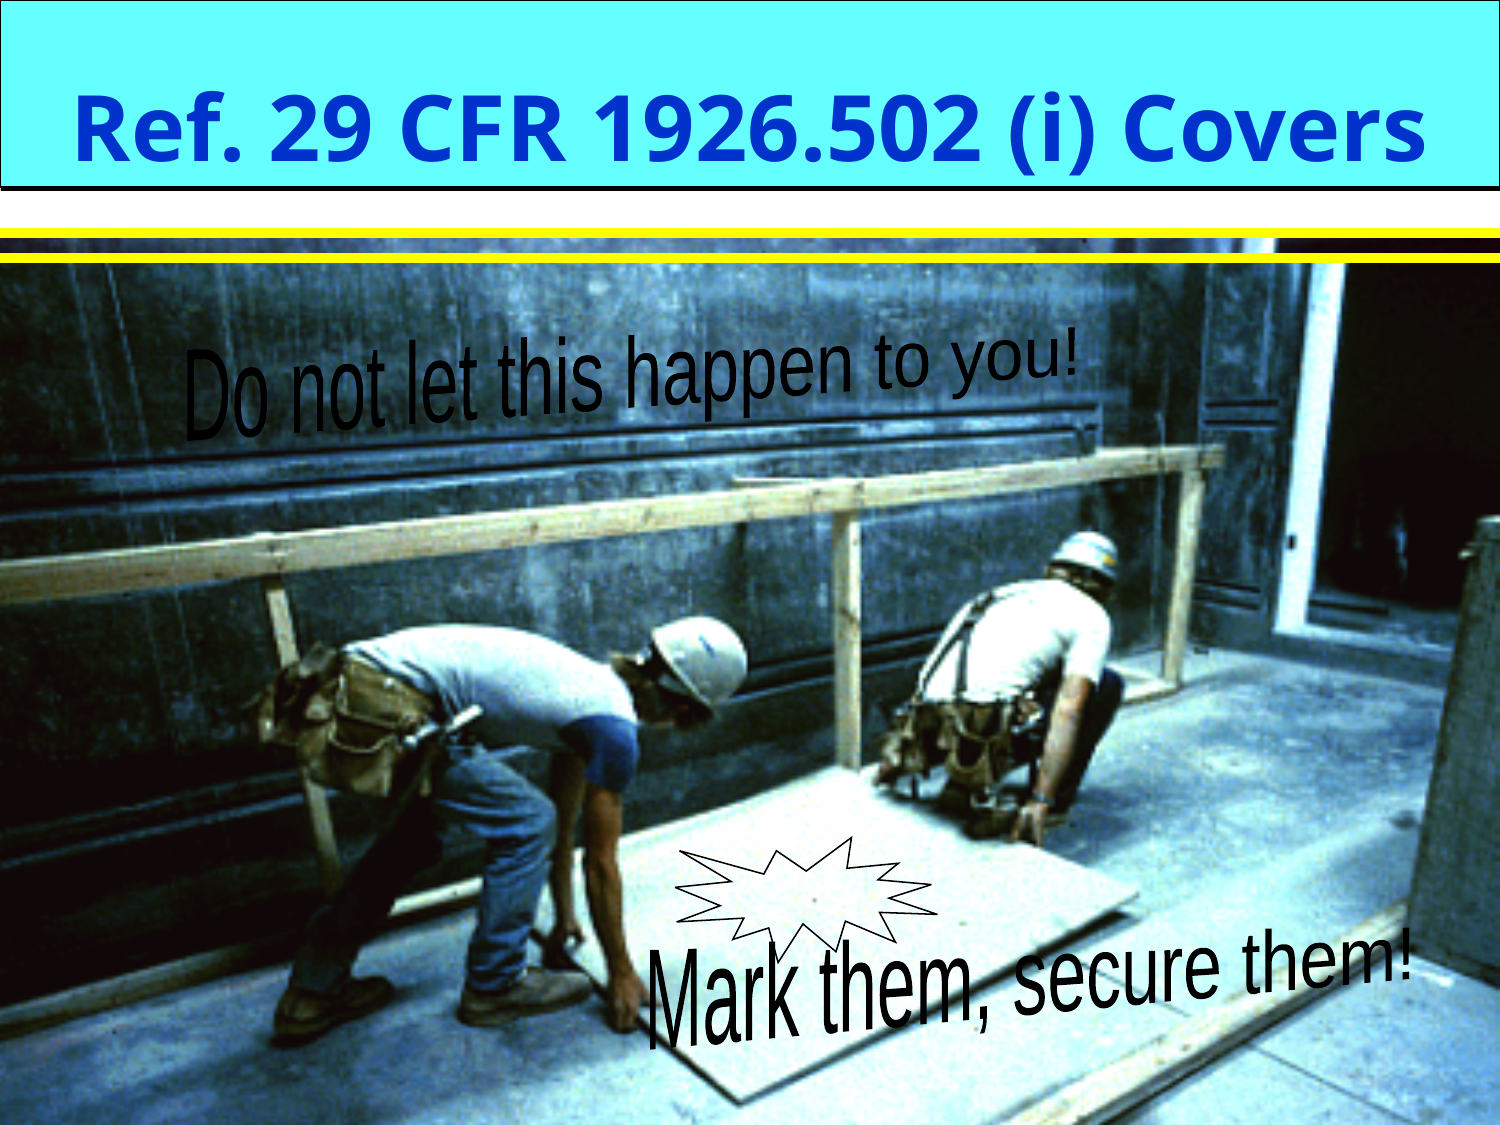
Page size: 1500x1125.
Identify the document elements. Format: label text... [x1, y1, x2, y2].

text_box Ref. 29 CFR 1926.502 (i) Covers [0, 0, 1500, 188]
picture [0, 237, 1500, 1125]
